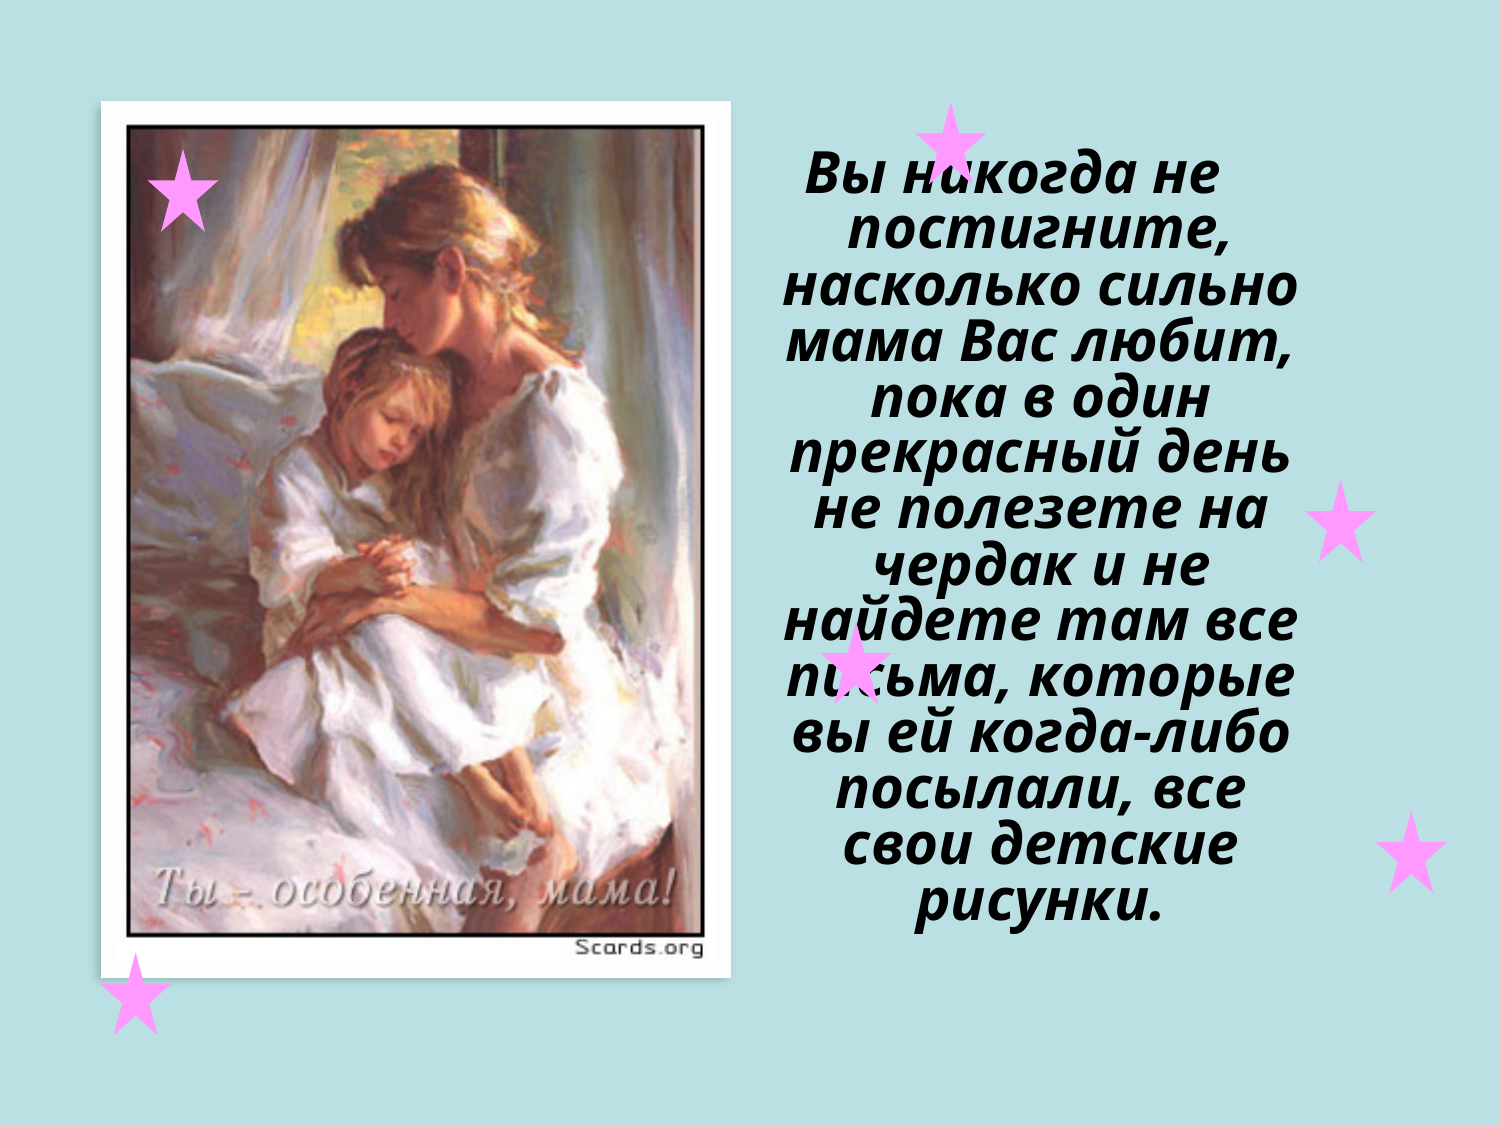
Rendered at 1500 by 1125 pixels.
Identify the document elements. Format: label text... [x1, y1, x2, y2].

picture [116, 116, 715, 962]
text_box [100, 970, 172, 1036]
text_box [915, 101, 987, 185]
text_box [1376, 810, 1447, 894]
list Вы никогда не постигните, насколько сильно мама Вас любит, пока в один прекрасный день не полезете на чердак и не найдете там все письма, которые вы ей когда-либо посылали, все свои детские рисунки. [703, 140, 1323, 1071]
text_box [1305, 479, 1376, 563]
text_box [820, 621, 892, 705]
